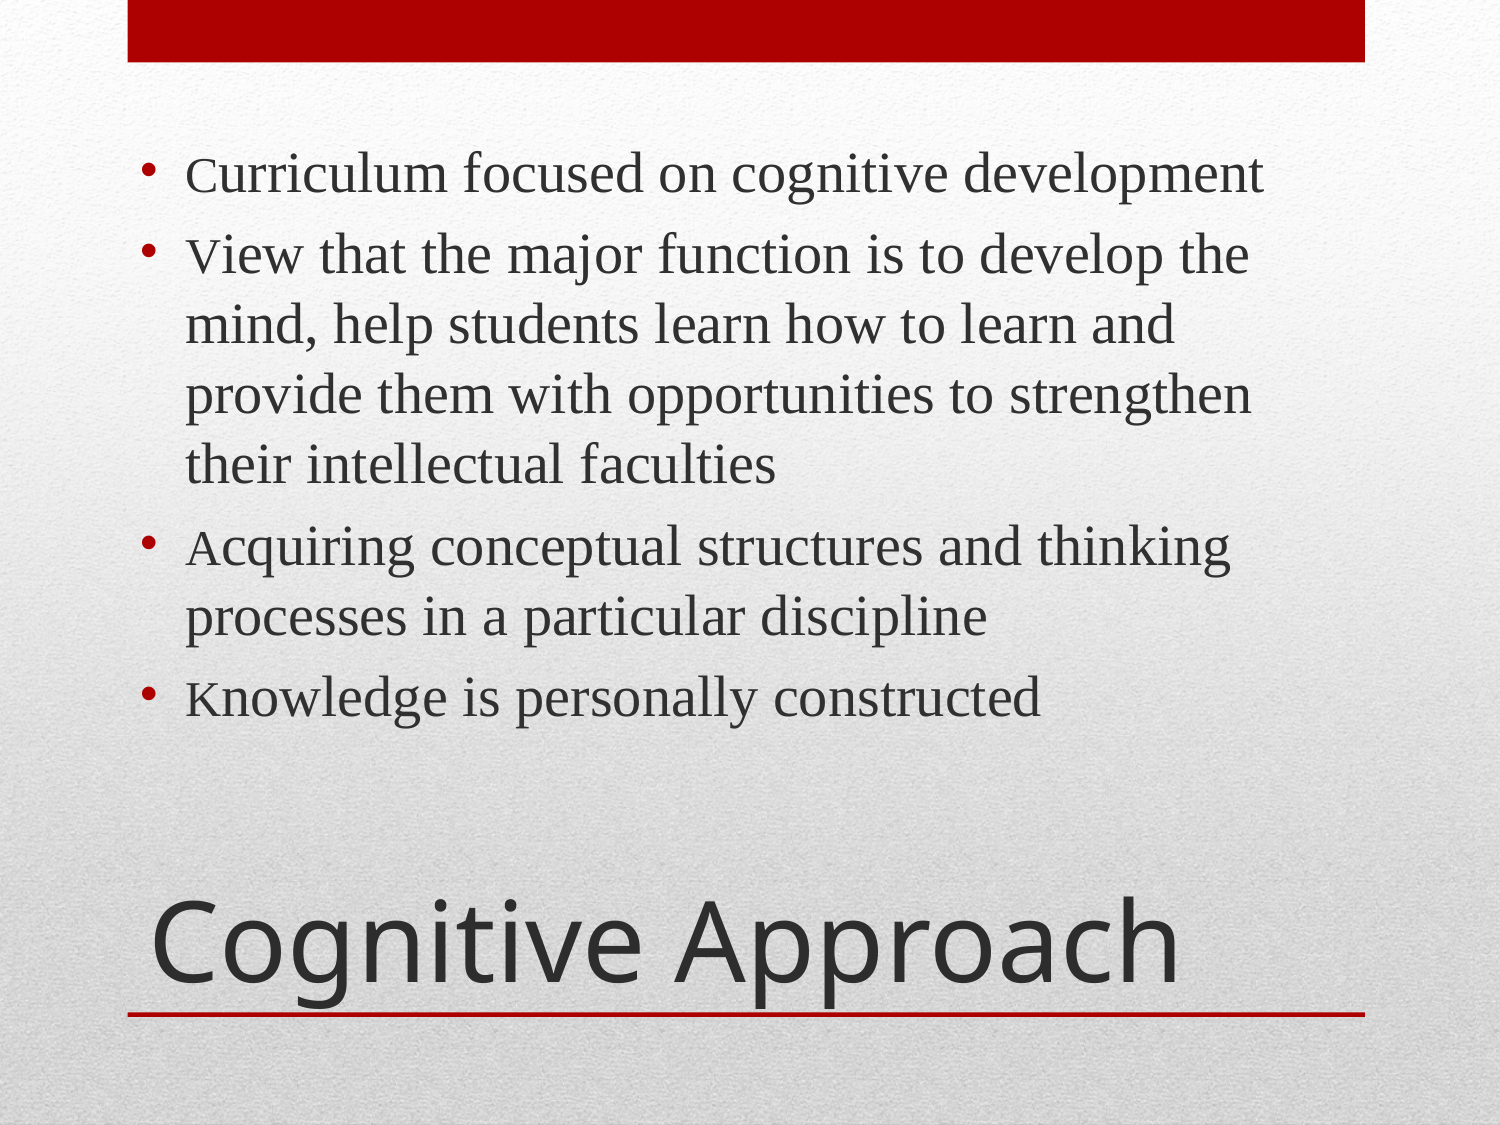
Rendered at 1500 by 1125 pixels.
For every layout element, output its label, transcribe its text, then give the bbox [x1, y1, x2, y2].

title Cognitive Approach [125, 750, 1238, 1013]
list Curriculum focused on cognitive development View that the major function is to develop the mind, help students learn how to learn and provide them with opportunities to strengthen their intellectual faculties Acquiring conceptual structures and thinking processes in a particular discipline Knowledge is personally constructed [125, 112, 1363, 750]
